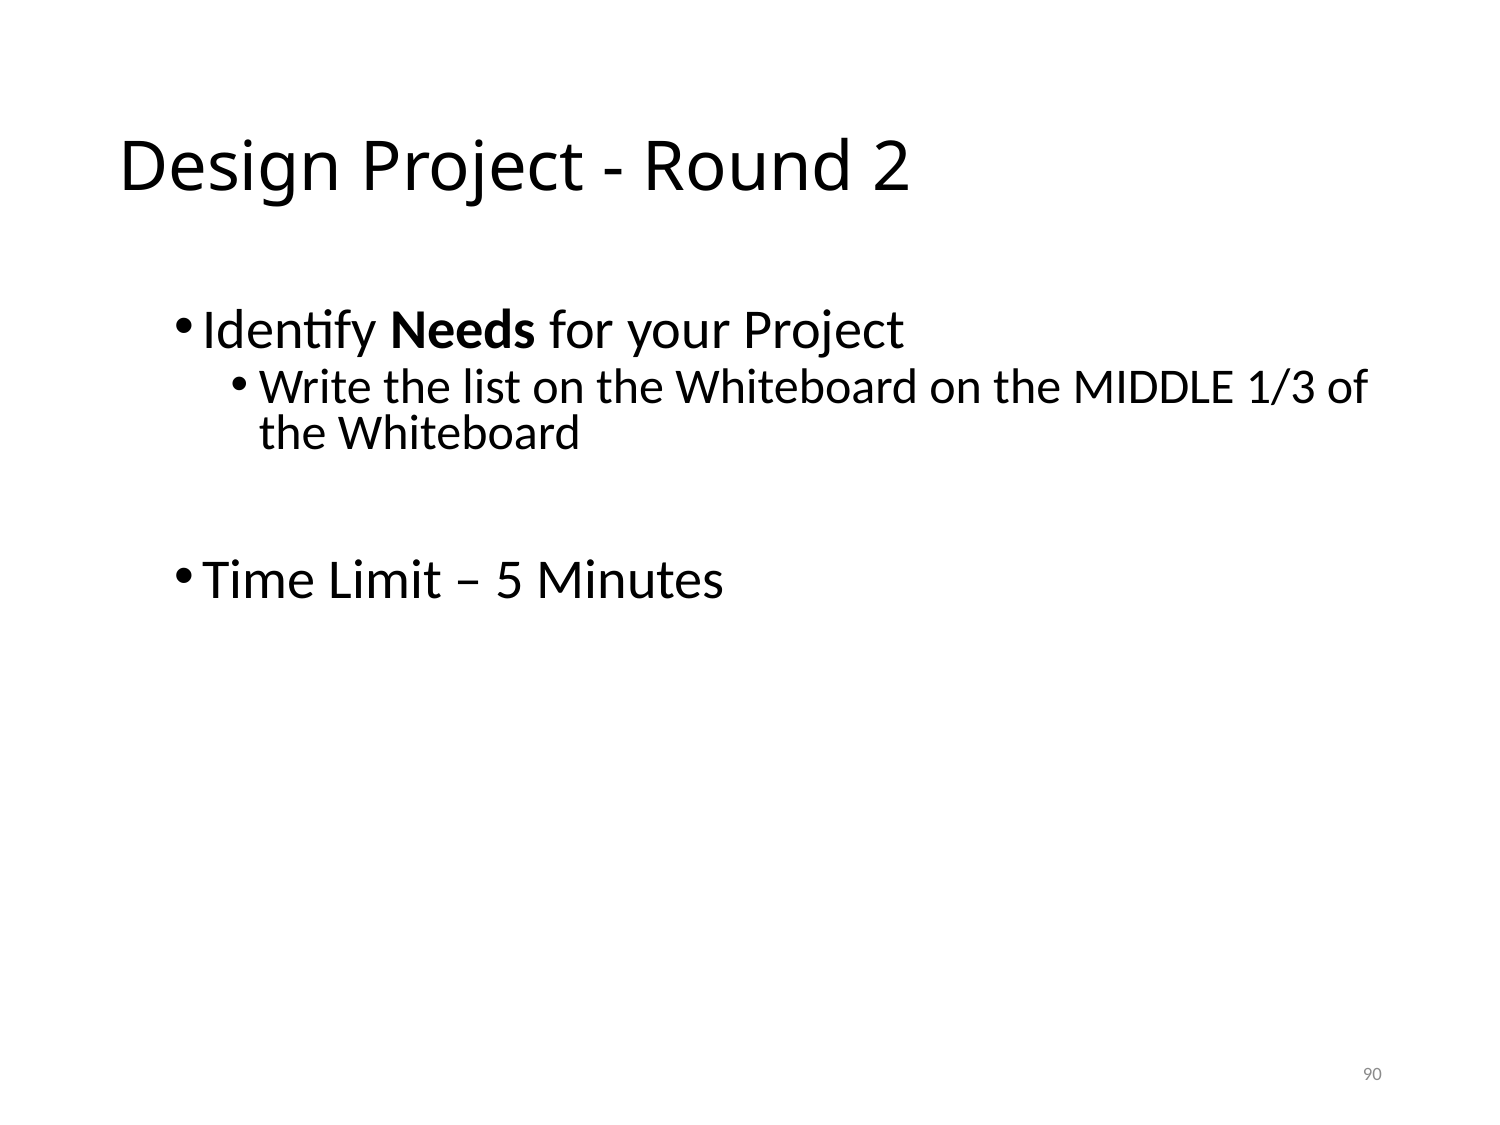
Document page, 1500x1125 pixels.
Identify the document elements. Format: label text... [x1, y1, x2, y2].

title Design Project - Round 2 [103, 59, 1397, 278]
slide_number 90 [1059, 1042, 1397, 1103]
list Identify Needs for your Project Write the list on the Whiteboard on the MIDDLE 1/3 of the Whiteboard Time Limit – 5 Minutes [103, 299, 1397, 1014]
